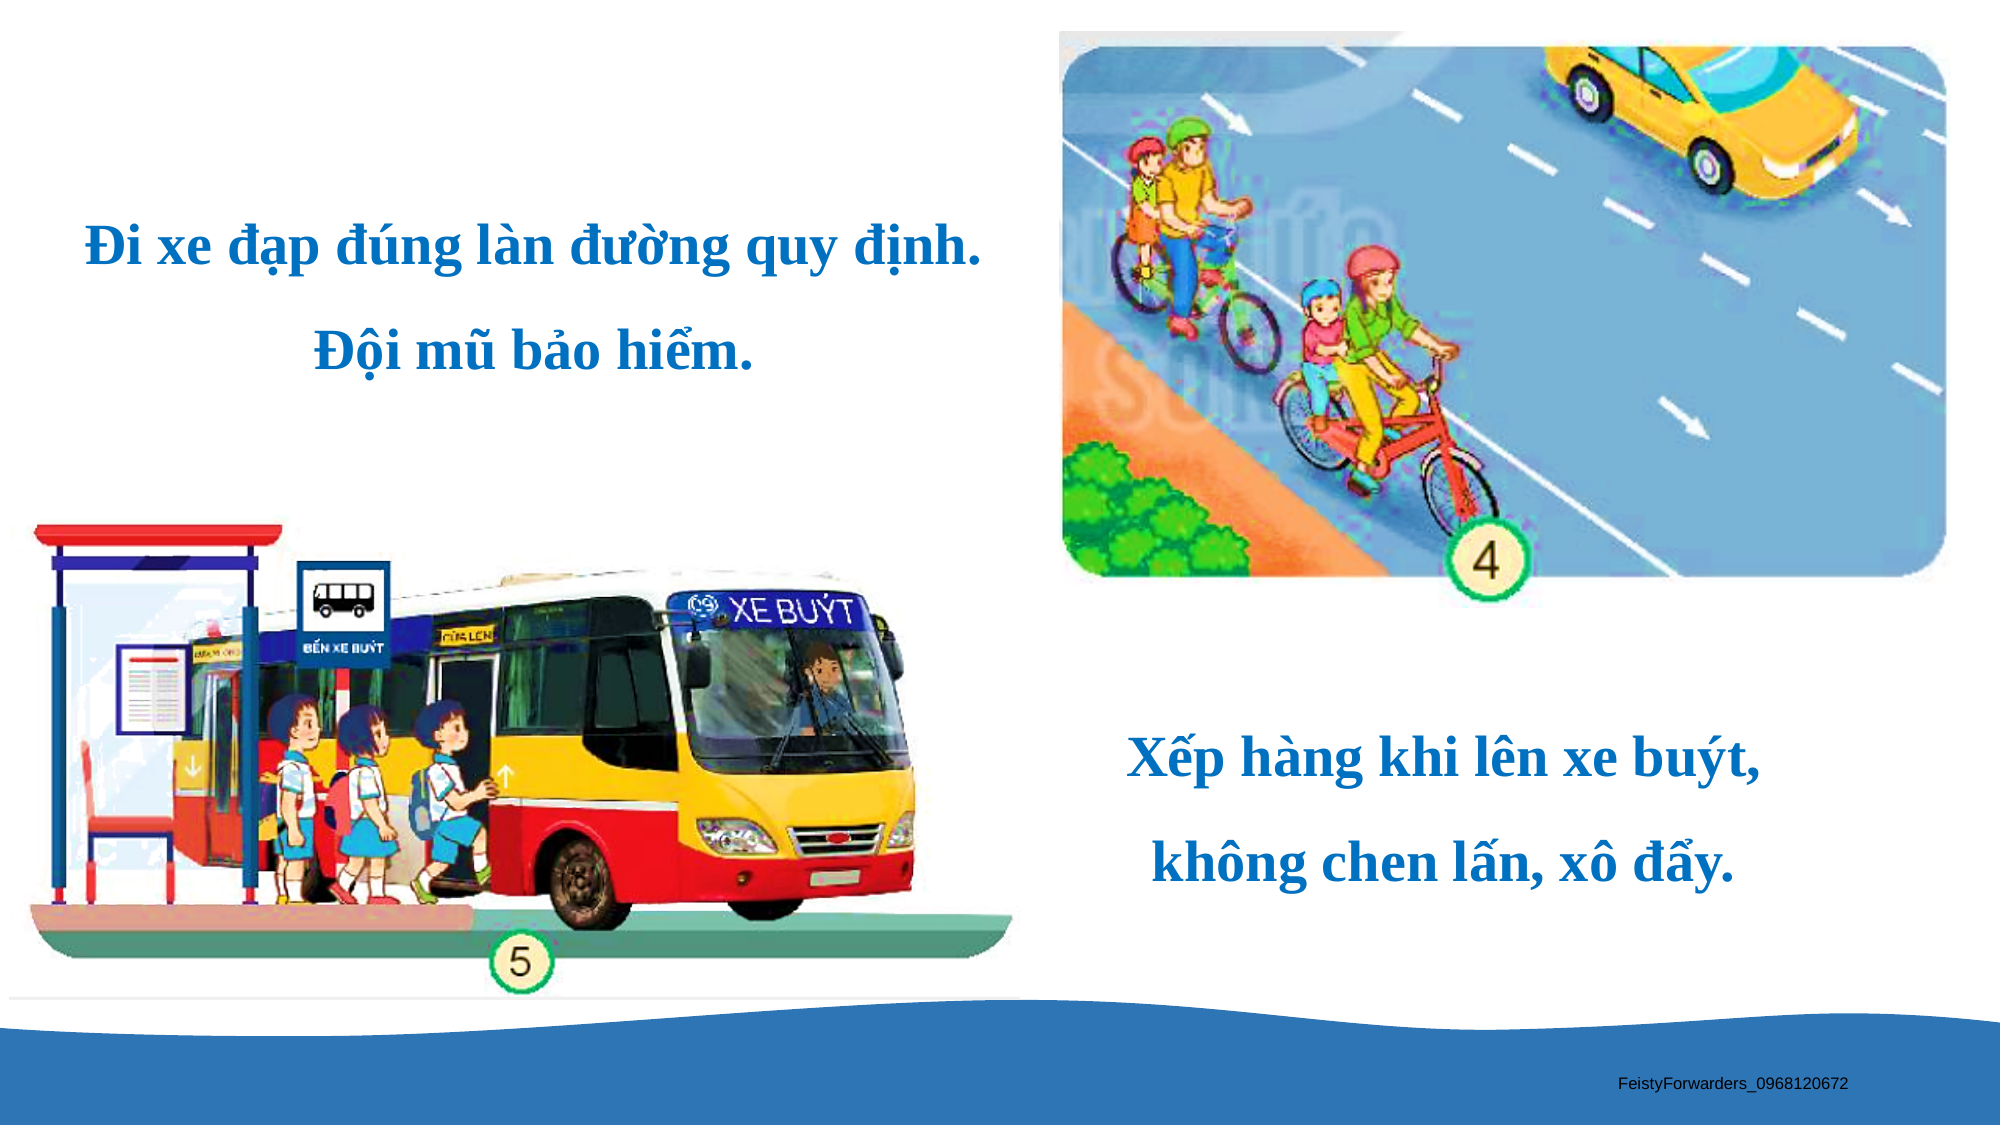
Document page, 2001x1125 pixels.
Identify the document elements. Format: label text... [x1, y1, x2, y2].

picture [9, 511, 1020, 1001]
text_box Đi xe đạp đúng làn đường quy định. Đội mũ bảo hiểm. [8, 164, 1058, 389]
text_box Xếp hàng khi lên xe buýt, không chen lấn, xô đẩy. [1058, 675, 1829, 901]
picture [1058, 31, 1959, 608]
